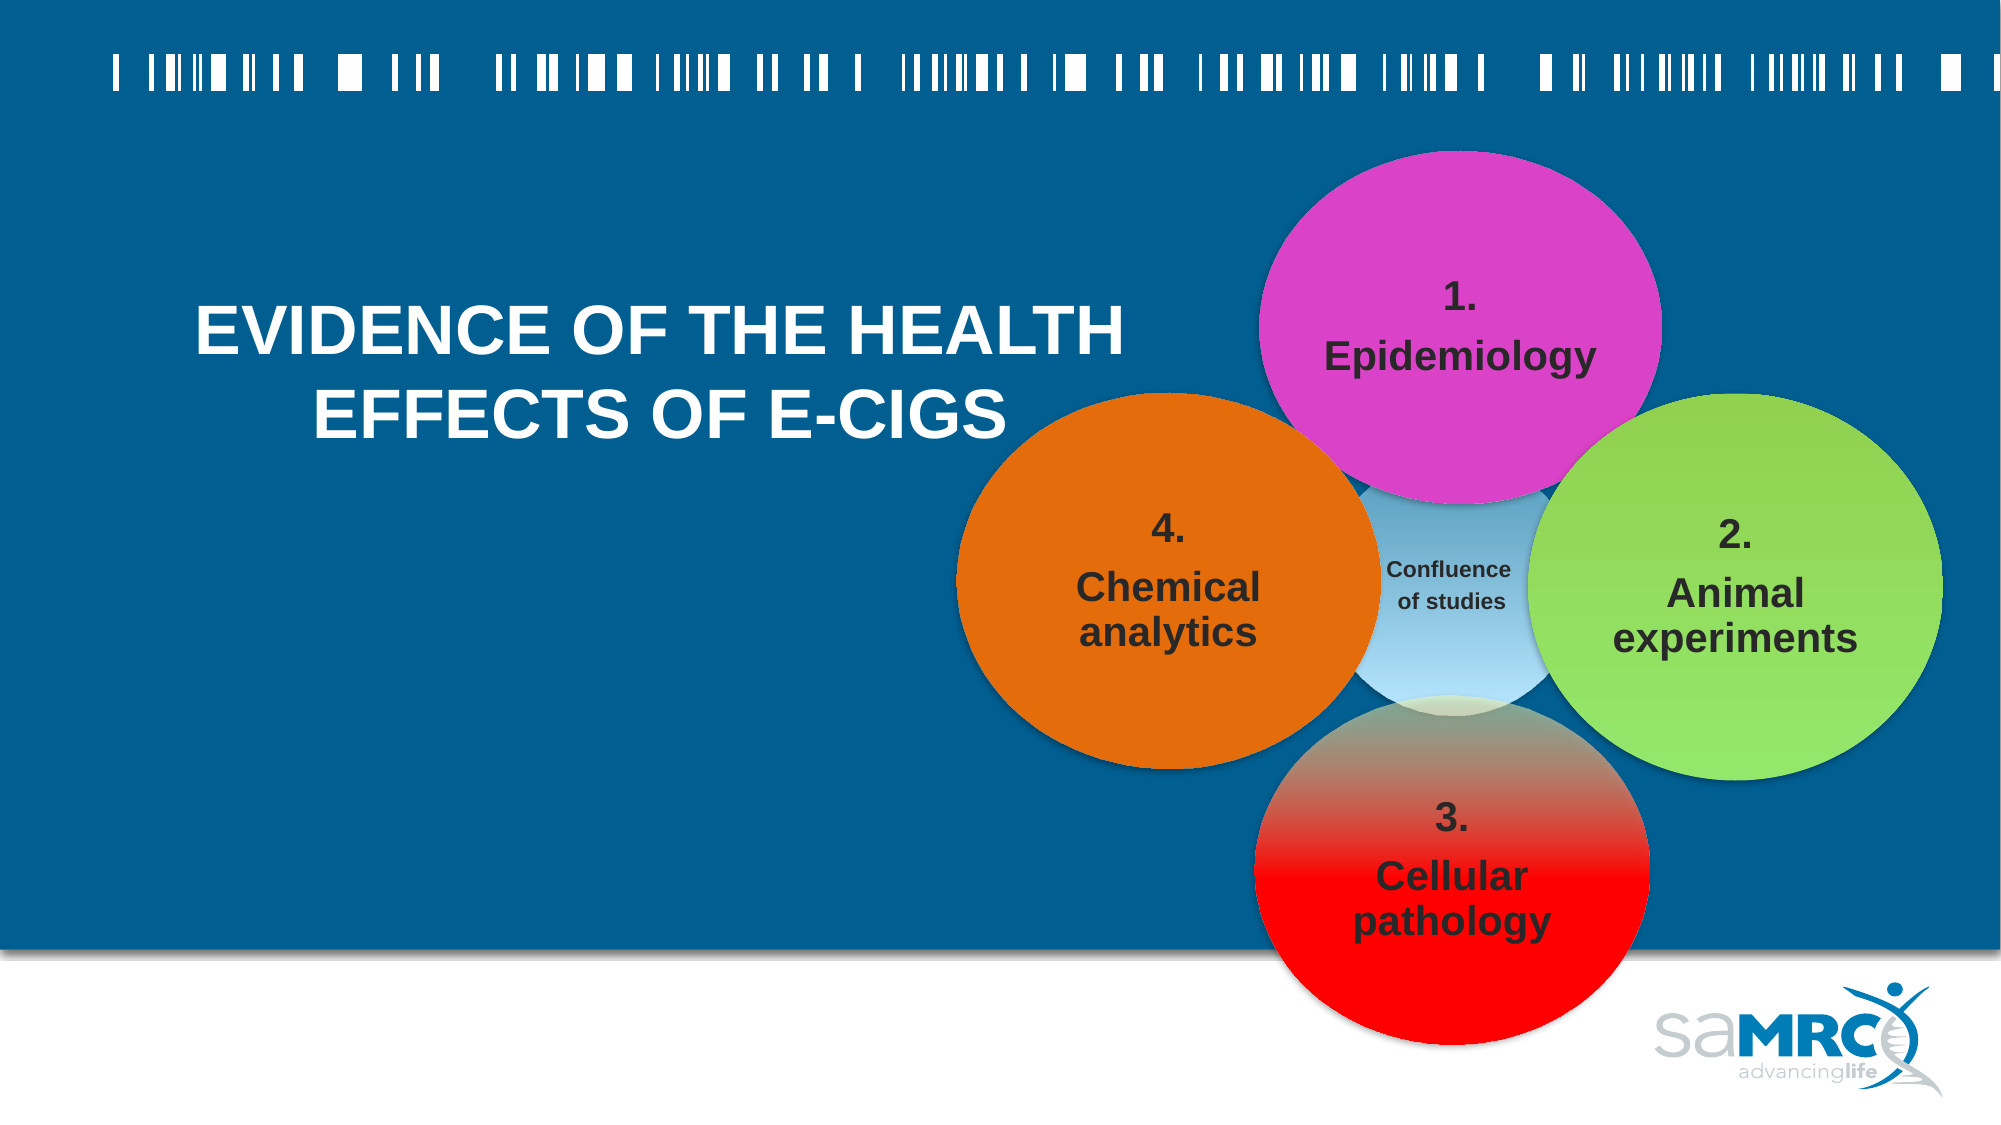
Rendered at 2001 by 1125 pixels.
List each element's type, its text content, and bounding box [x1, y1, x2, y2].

title Evidence of the health effects of e-cigs [133, 115, 1189, 622]
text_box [999, 192, 1901, 979]
